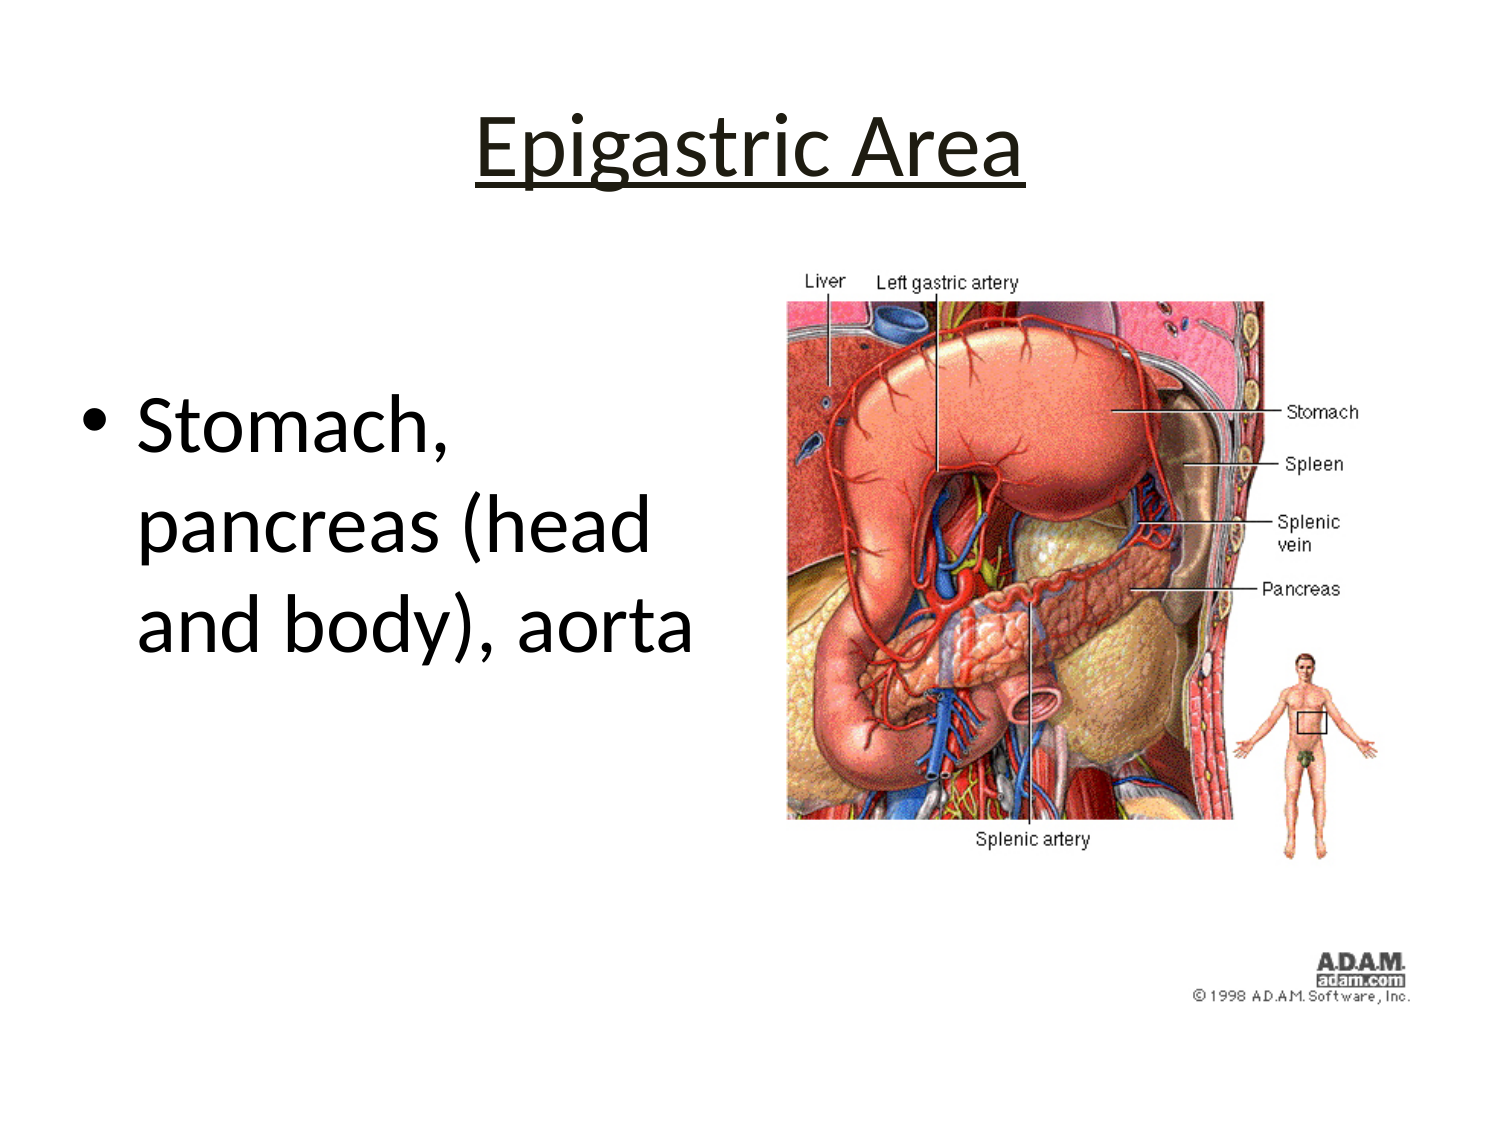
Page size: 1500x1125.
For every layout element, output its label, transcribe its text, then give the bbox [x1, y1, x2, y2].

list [749, 233, 1413, 1006]
list Stomach, pancreas (head and body), aorta [64, 361, 728, 816]
title Epigastric Area [75, 45, 1425, 234]
